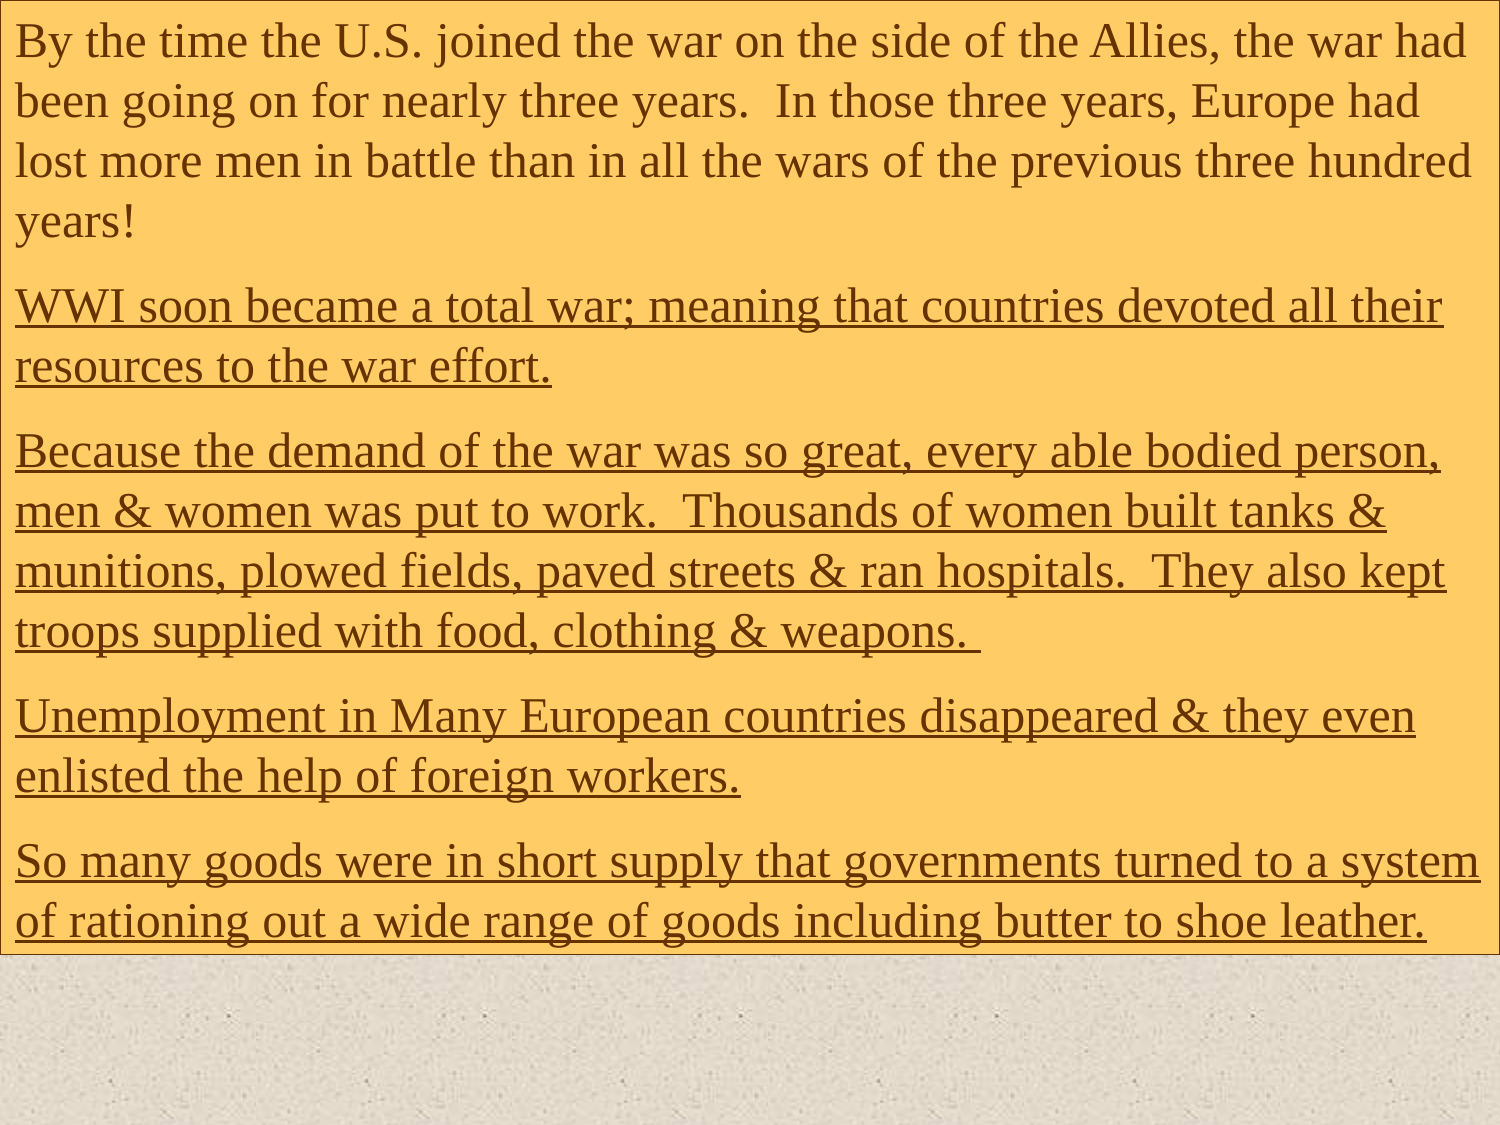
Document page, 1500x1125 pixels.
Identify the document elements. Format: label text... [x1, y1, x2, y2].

picture [0, 955, 1500, 1125]
text_box By the time the U.S. joined the war on the side of the Allies, the war had been going on for nearly three years. In those three years, Europe had lost more men in battle than in all the wars of the previous three hundred years! WWI soon became a total war; meaning that countries devoted all their resources to the war effort. Because the demand of the war was so great, every able bodied person, men & women was put to work. Thousands of women built tanks & munitions, plowed fields, paved streets & ran hospitals. They also kept troops supplied with food, clothing & weapons. Unemployment in Many European countries disappeared & they even enlisted the help of foreign workers. So many goods were in short supply that governments turned to a system of rationing out a wide range of goods including butter to shoe leather. [0, 0, 1500, 955]
